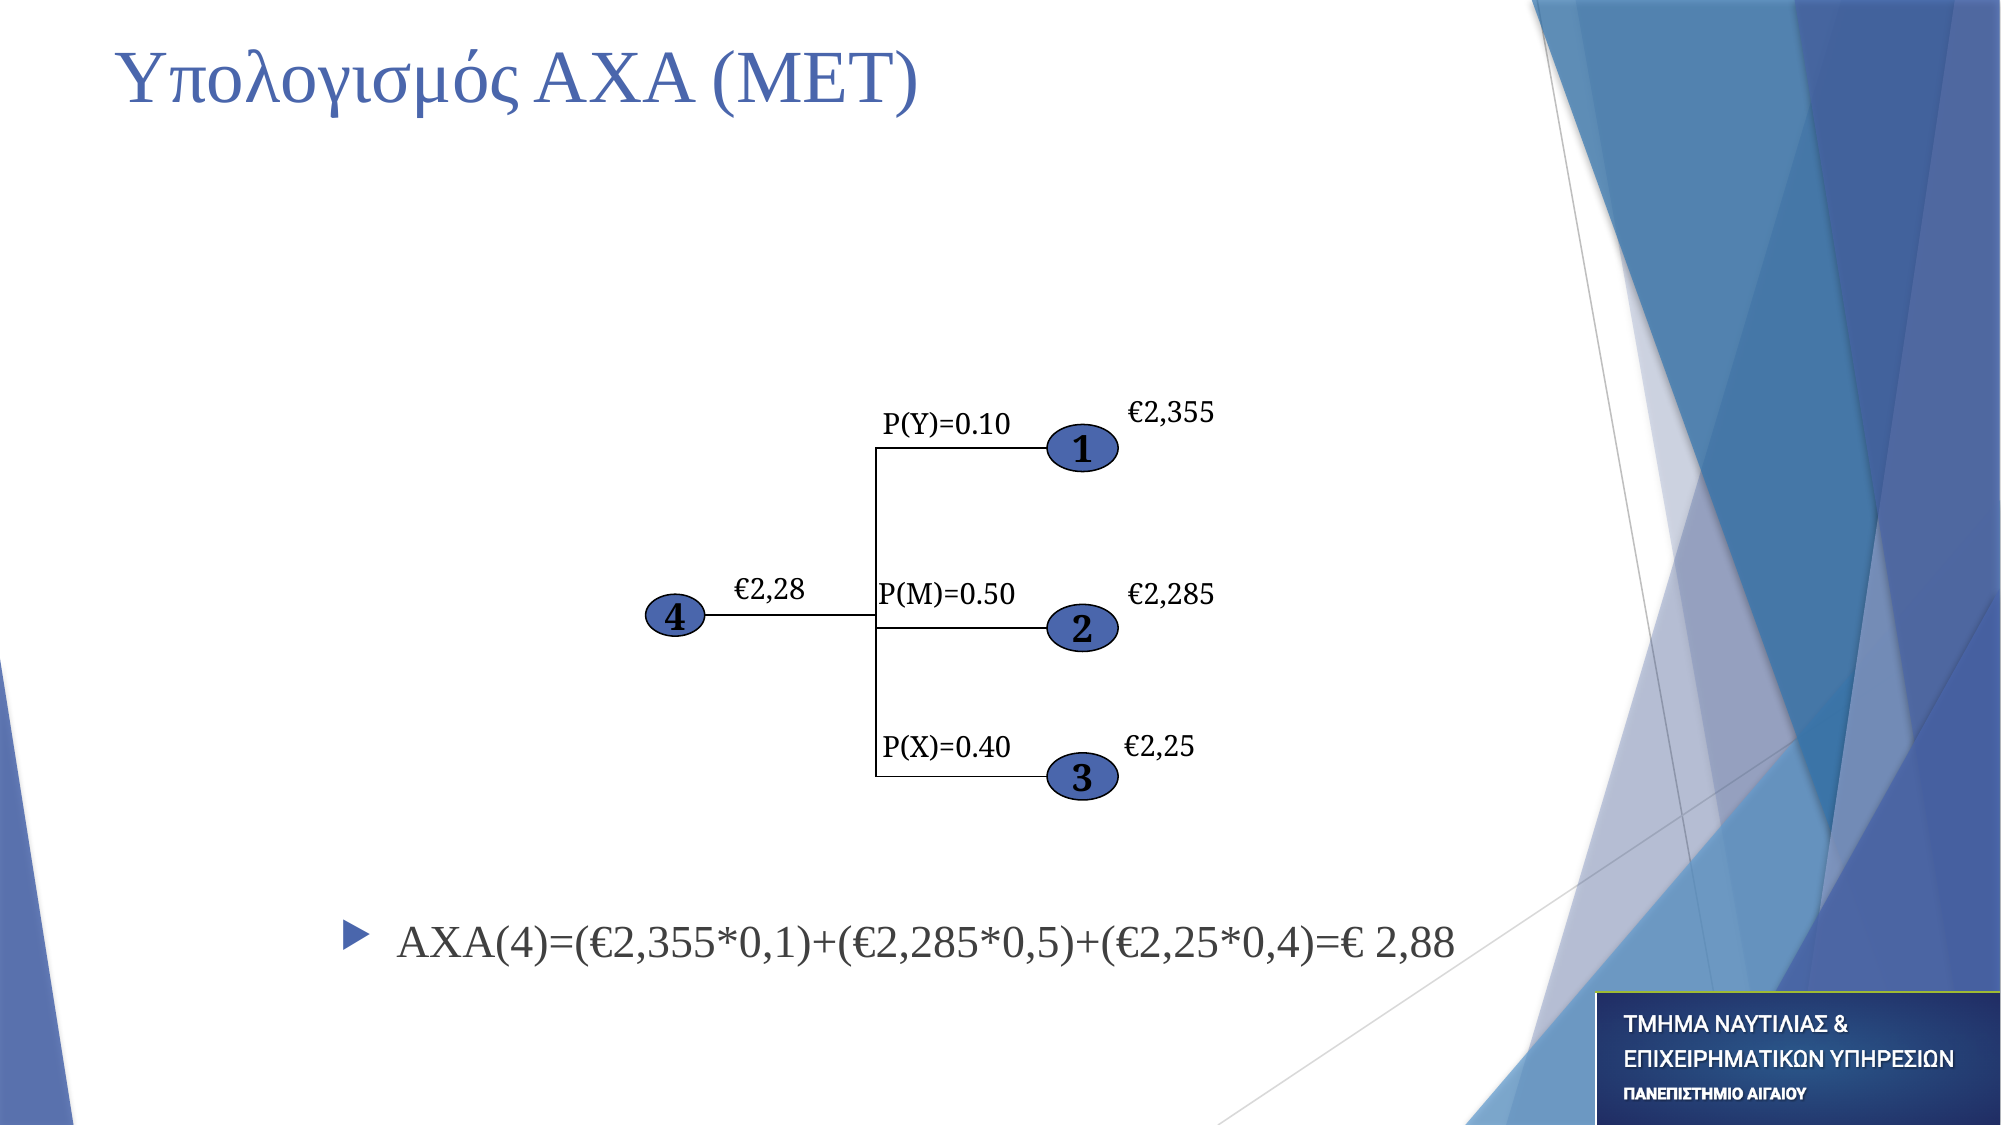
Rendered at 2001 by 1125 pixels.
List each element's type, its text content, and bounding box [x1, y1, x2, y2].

picture [1595, 991, 2000, 1125]
title Υπολογισμός ΑΧΑ (ΜΕΤ) [99, 20, 1750, 233]
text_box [645, 392, 1225, 801]
list ΑΧΑ(4)=(€2,355*0,1)+(€2,285*0,5)+(€2,25*0,4)=€ 2,88 [324, 904, 1675, 1000]
